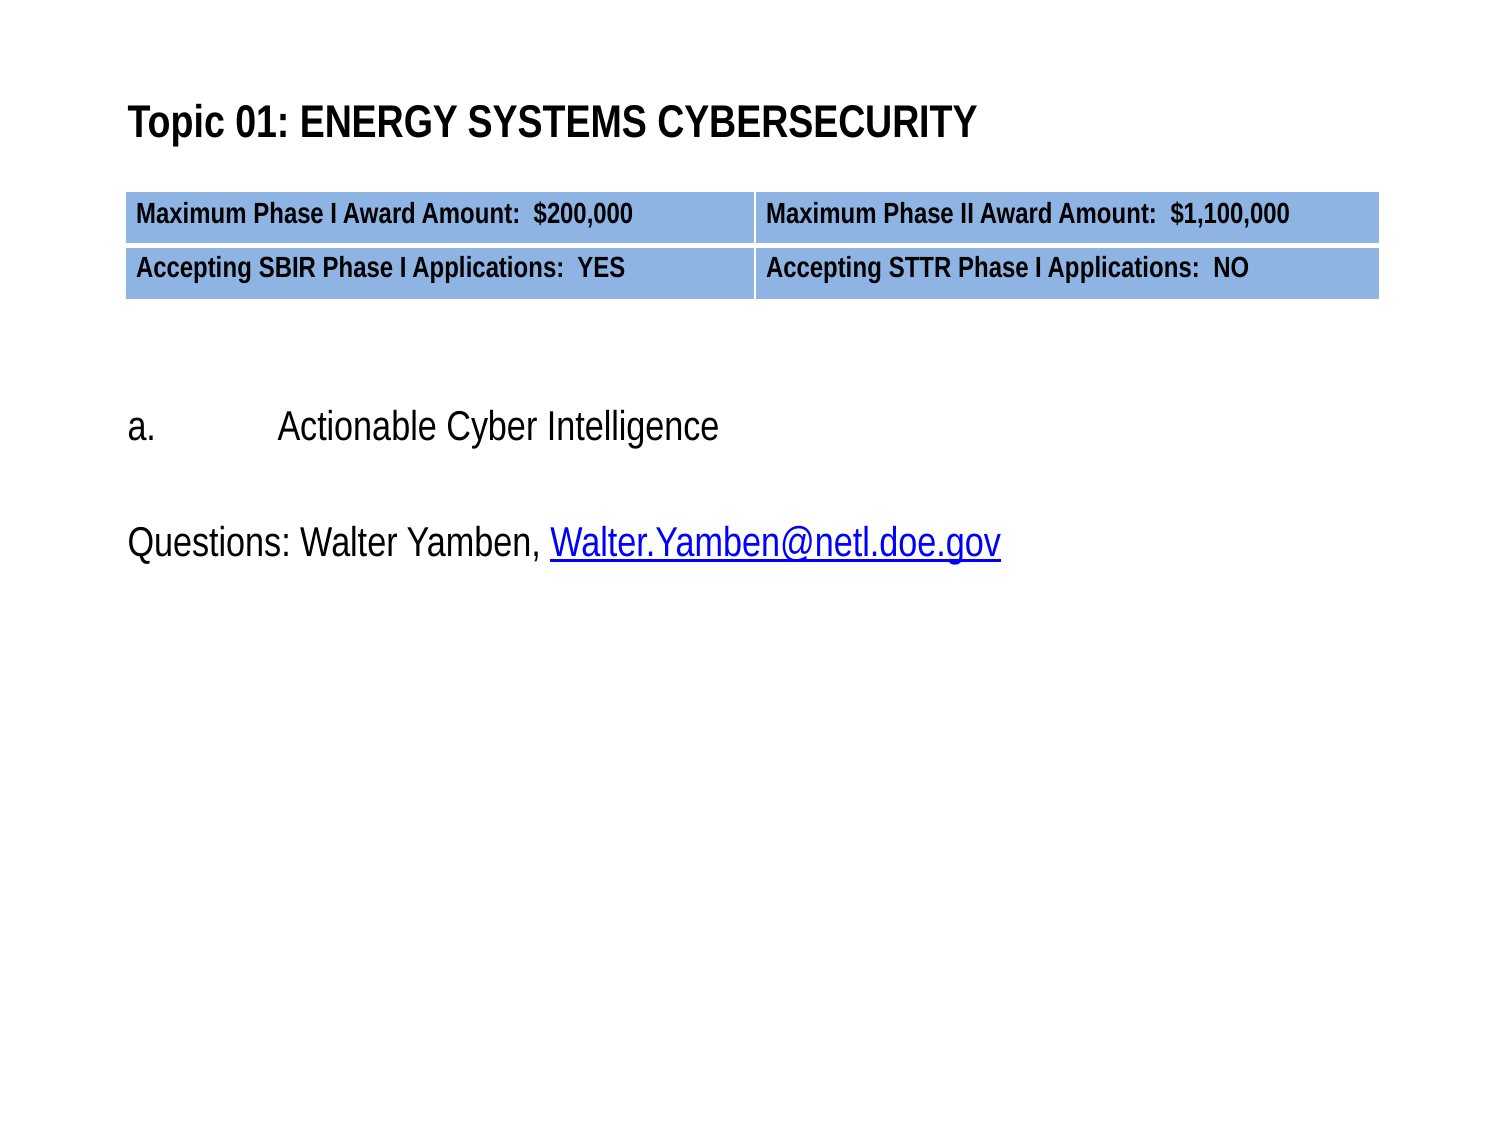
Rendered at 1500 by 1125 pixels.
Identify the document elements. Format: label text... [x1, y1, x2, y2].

title Topic 01: ENERGY SYSTEMS CYBERSECURITY [112, 50, 1450, 188]
table_header Maximum Phase II Award Amount: $1,100,000 [756, 192, 1379, 243]
table_cell Accepting SBIR Phase I Applications: YES [126, 248, 754, 299]
table_header Maximum Phase I Award Amount: $200,000 [126, 192, 754, 243]
table_cell Accepting STTR Phase I Applications: NO [756, 248, 1379, 299]
subtitle a. Actionable Cyber Intelligence Questions: Walter Yamben, Walter.Yamben@netl.doe.gov [112, 337, 1413, 1038]
